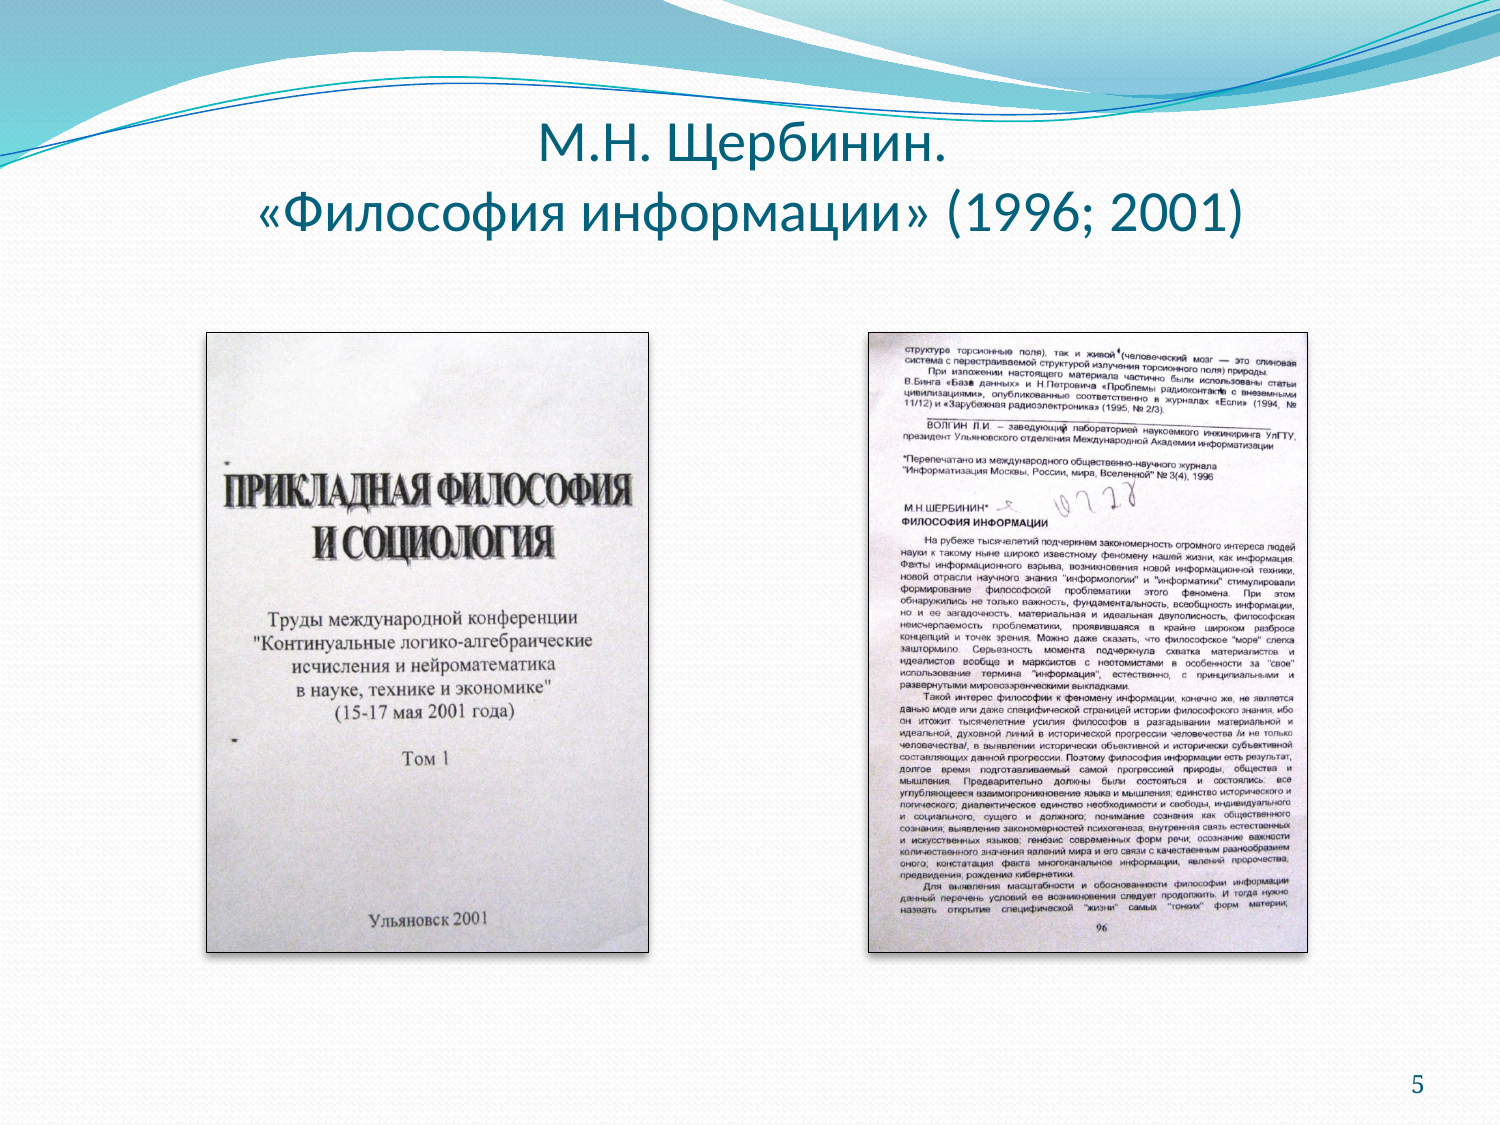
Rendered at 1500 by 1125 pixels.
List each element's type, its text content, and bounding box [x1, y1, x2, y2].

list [867, 331, 1307, 953]
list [206, 331, 649, 953]
title М.Н. Щербинин. «Философия информации» (1996; 2001) [75, 90, 1425, 244]
slide_number 5 [1299, 1042, 1425, 1103]
